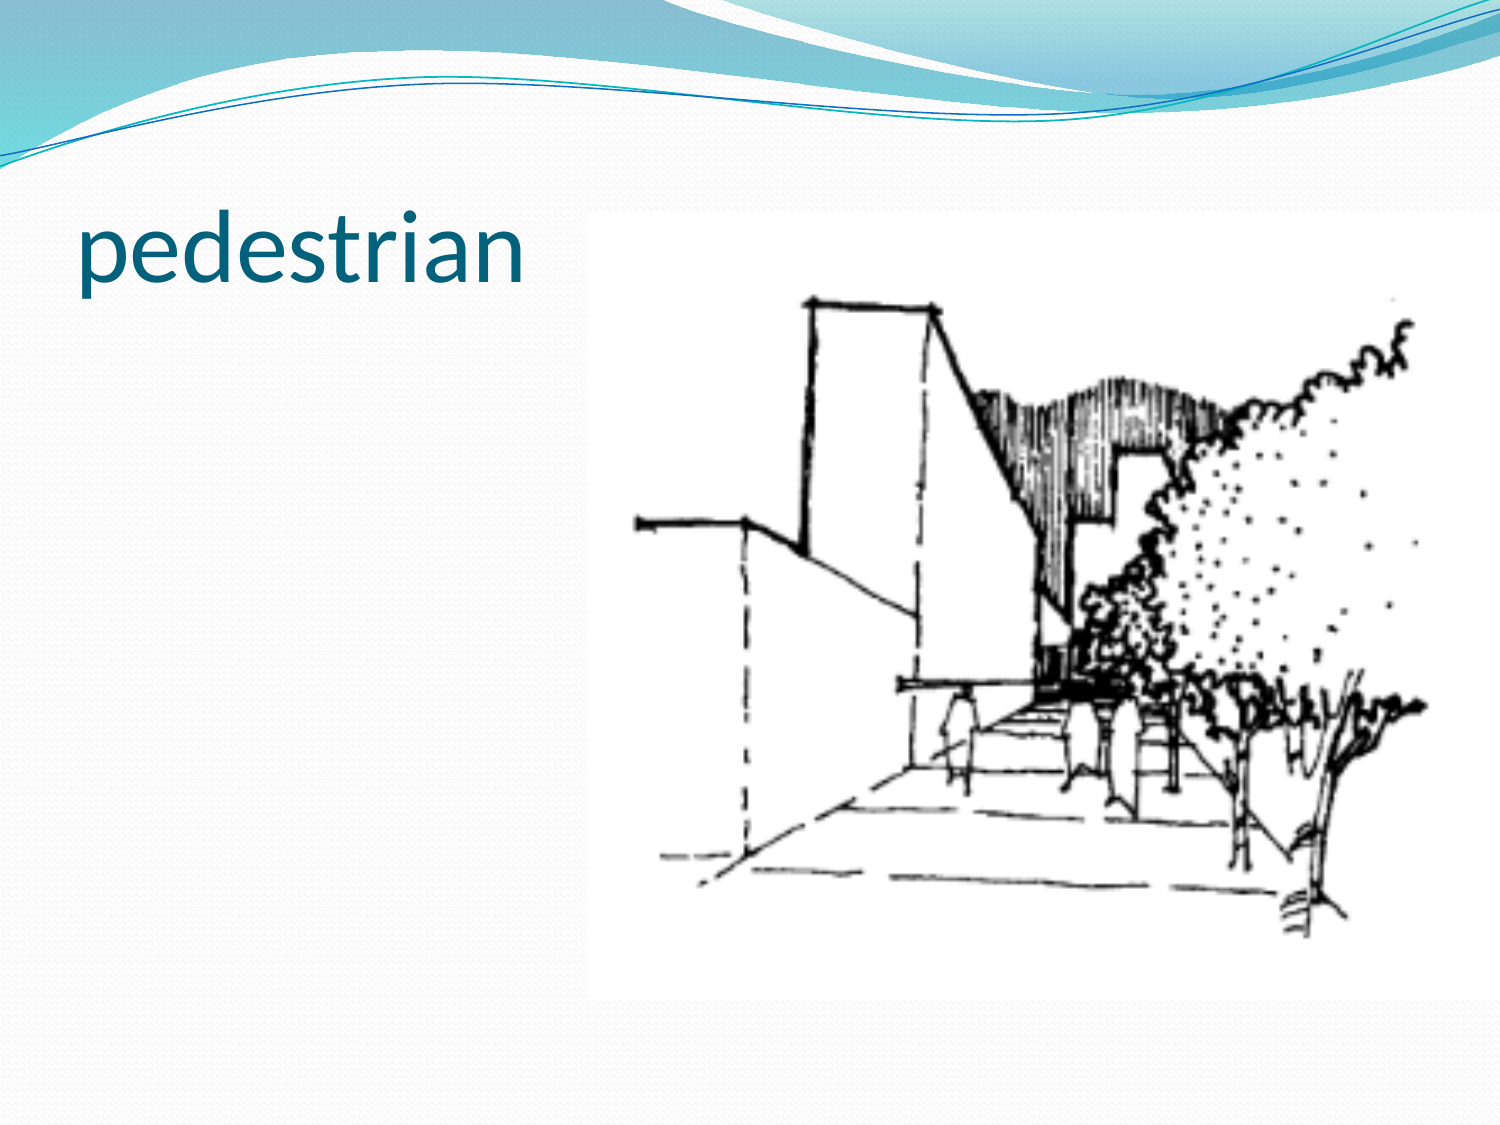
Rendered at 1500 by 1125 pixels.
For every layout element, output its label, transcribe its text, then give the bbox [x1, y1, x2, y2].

picture [587, 212, 1500, 1001]
title pedestrian [75, 115, 1425, 303]
